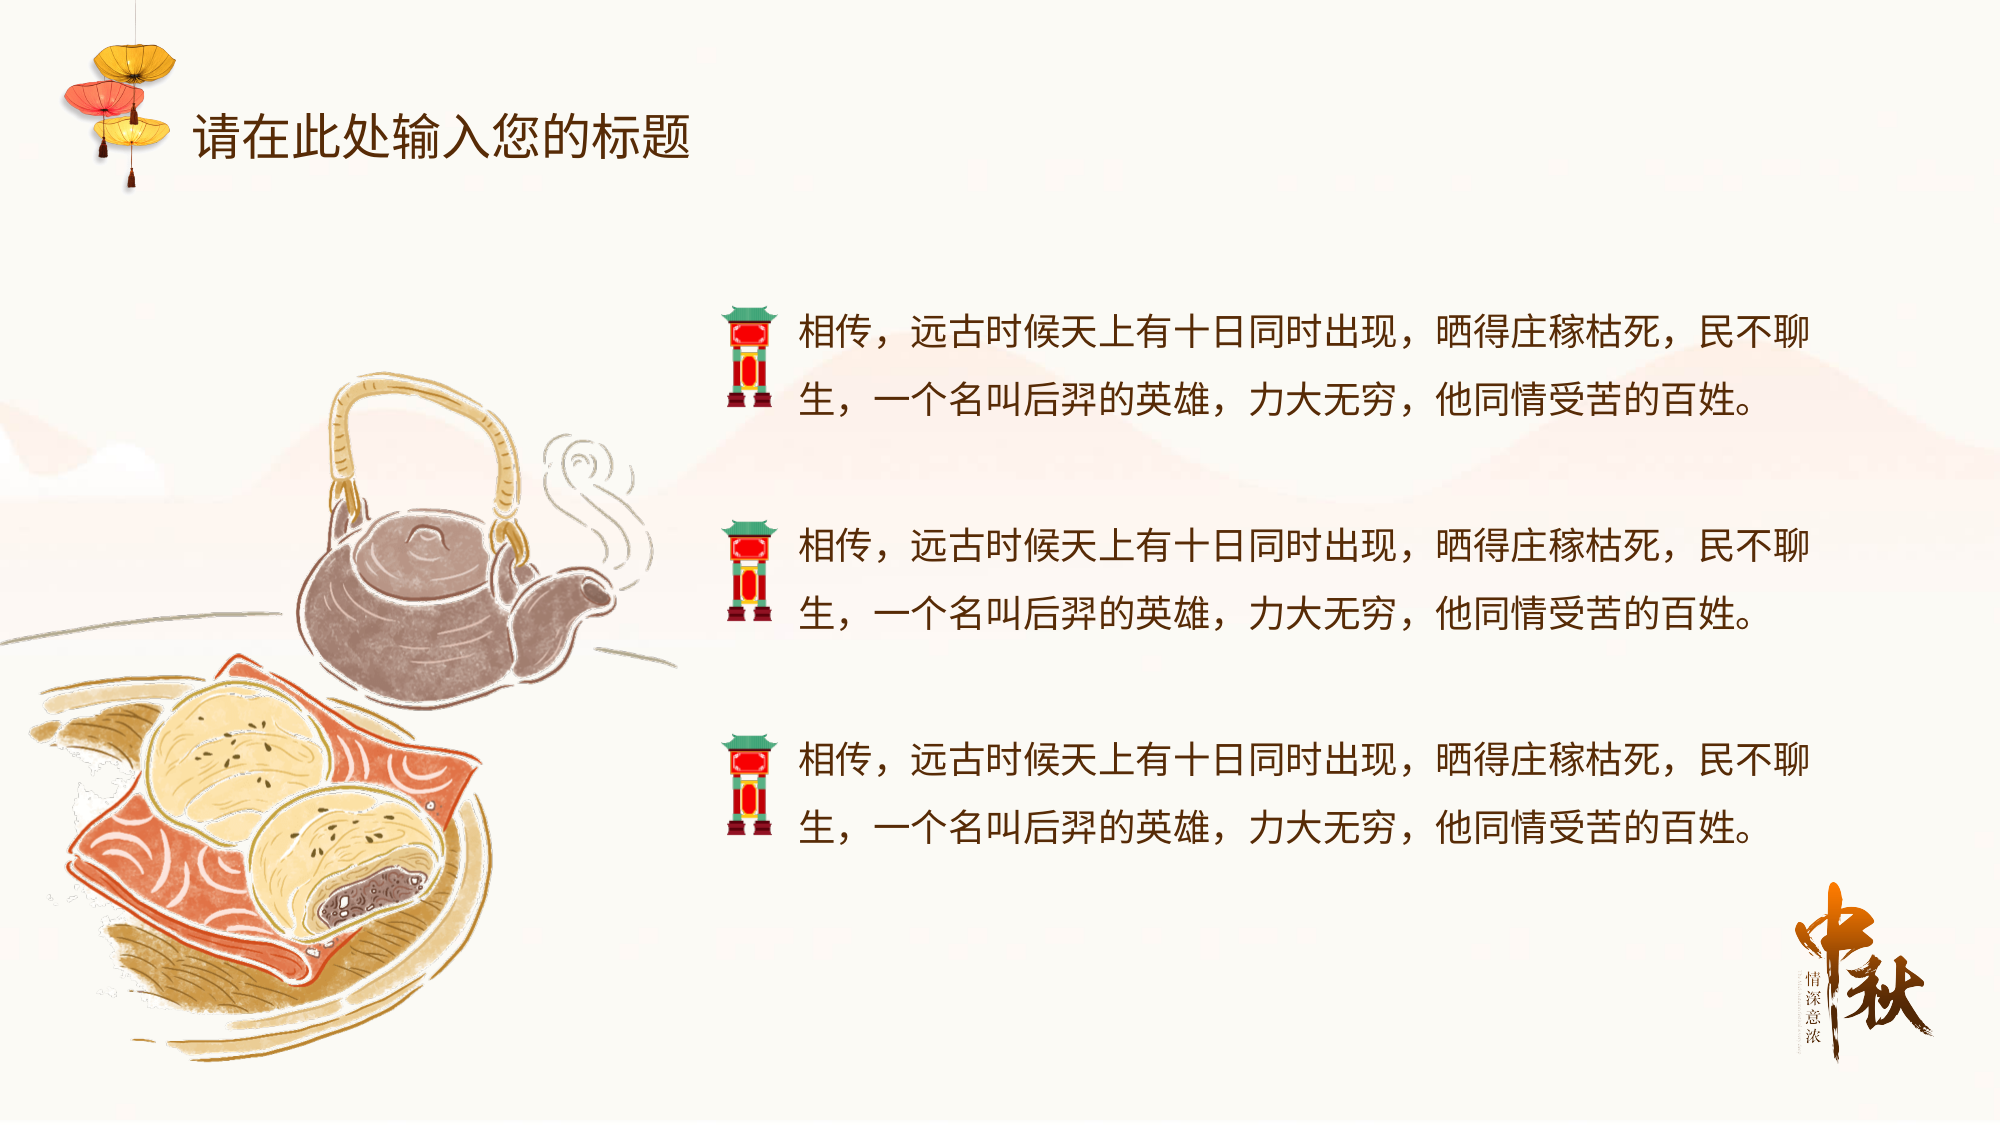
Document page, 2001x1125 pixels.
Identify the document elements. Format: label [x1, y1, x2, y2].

text_box [892, 706, 1834, 921]
text_box [892, 492, 1834, 706]
text_box [892, 278, 1834, 492]
text_box [57, 0, 748, 197]
picture [0, 0, 2000, 1125]
